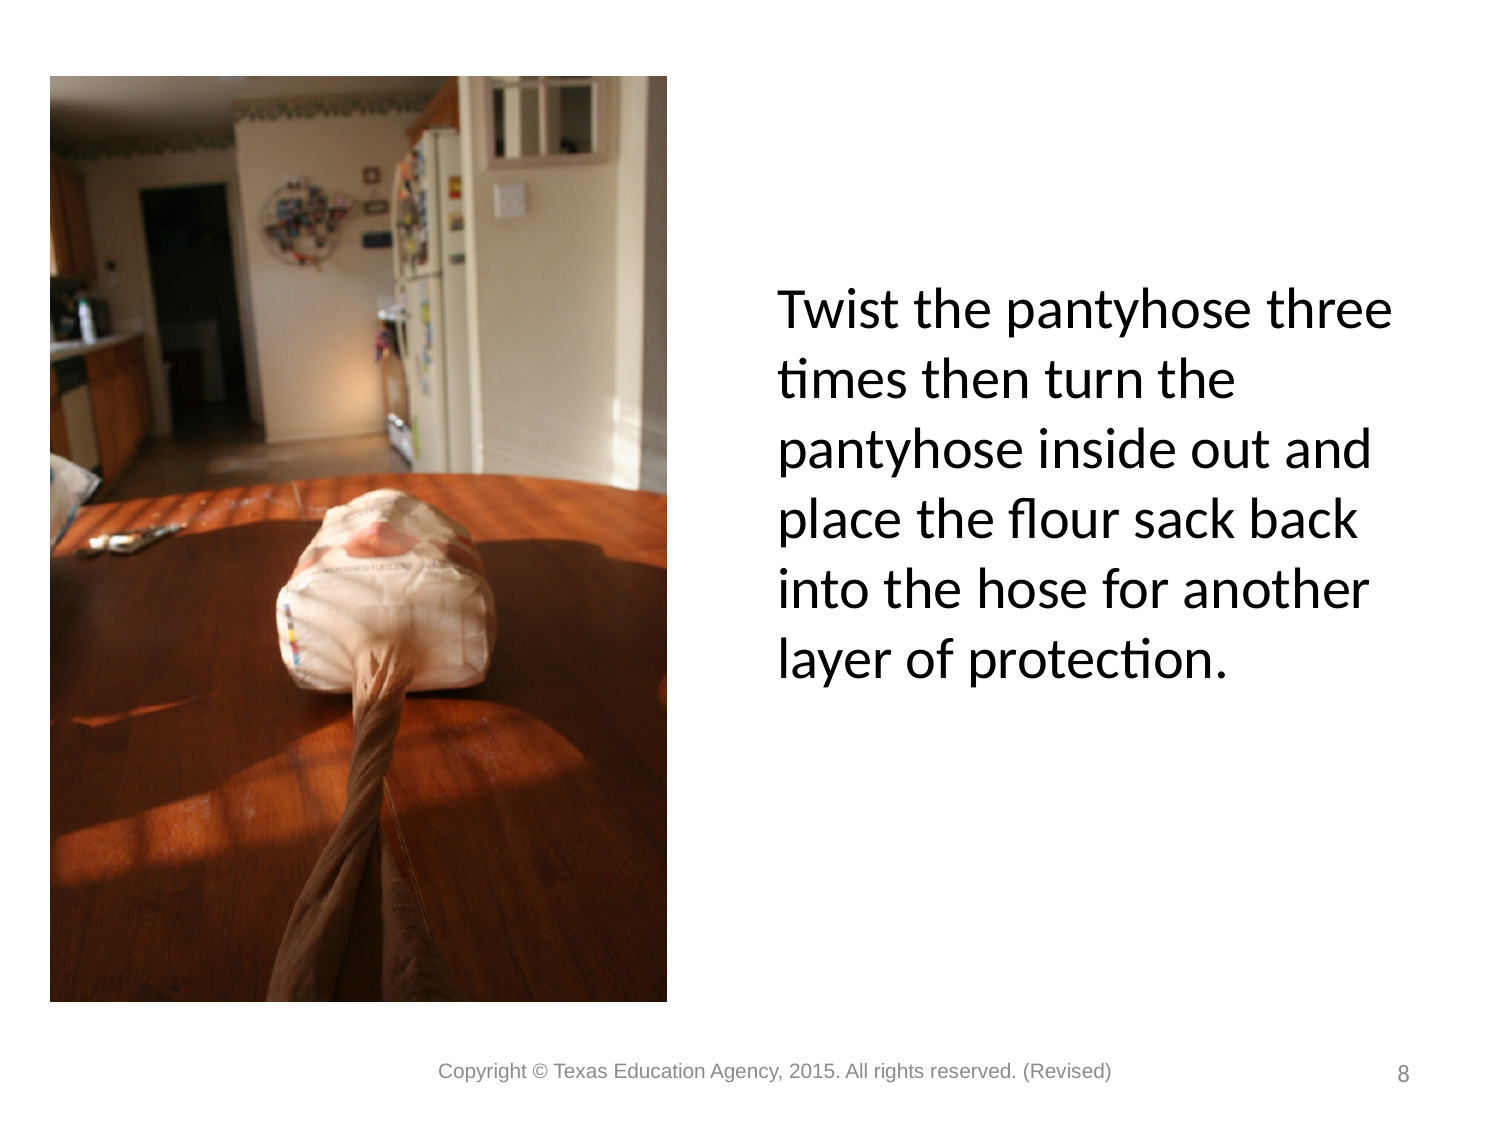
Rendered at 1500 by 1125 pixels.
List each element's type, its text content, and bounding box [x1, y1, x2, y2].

slide_number 8 [1074, 1042, 1425, 1103]
list Twist the pantyhose three times then turn the pantyhose inside out and place the flour sack back into the hose for another layer of protection. [762, 262, 1426, 1006]
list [49, 76, 667, 1003]
footer Copyright © Texas Education Agency, 2015. All rights reserved. (Revised) [387, 1037, 1163, 1103]
